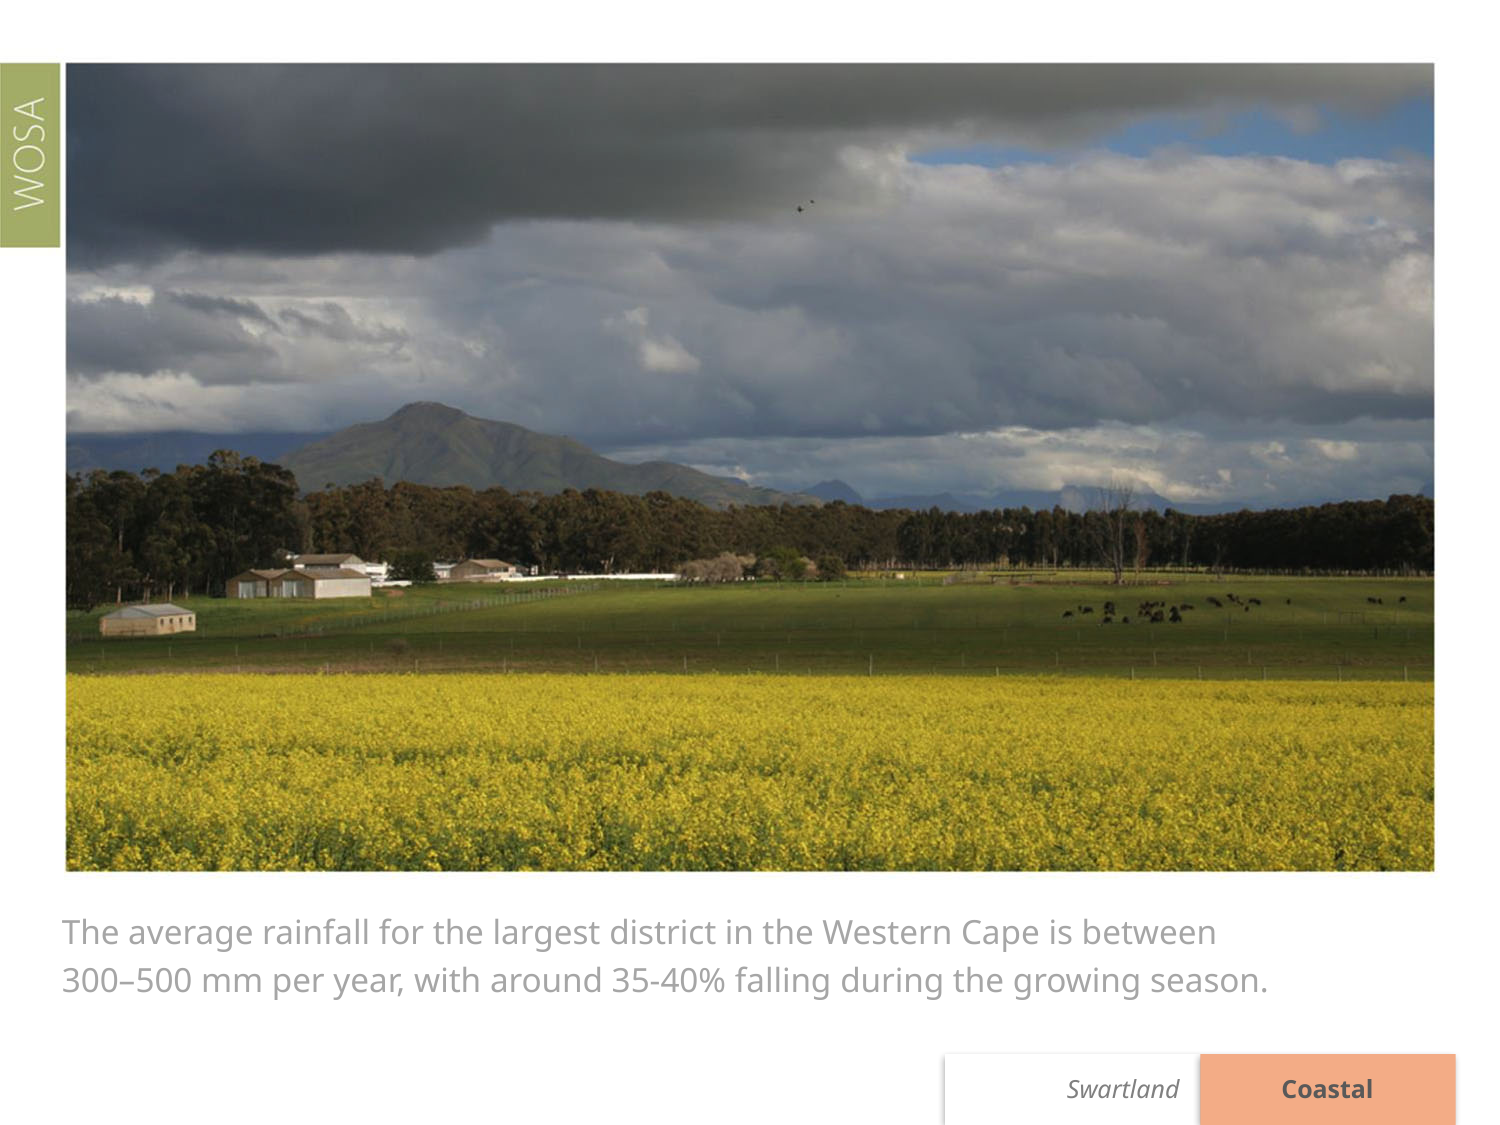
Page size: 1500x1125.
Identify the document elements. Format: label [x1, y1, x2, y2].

picture [0, 0, 1500, 1125]
text_box [944, 1053, 1456, 1125]
